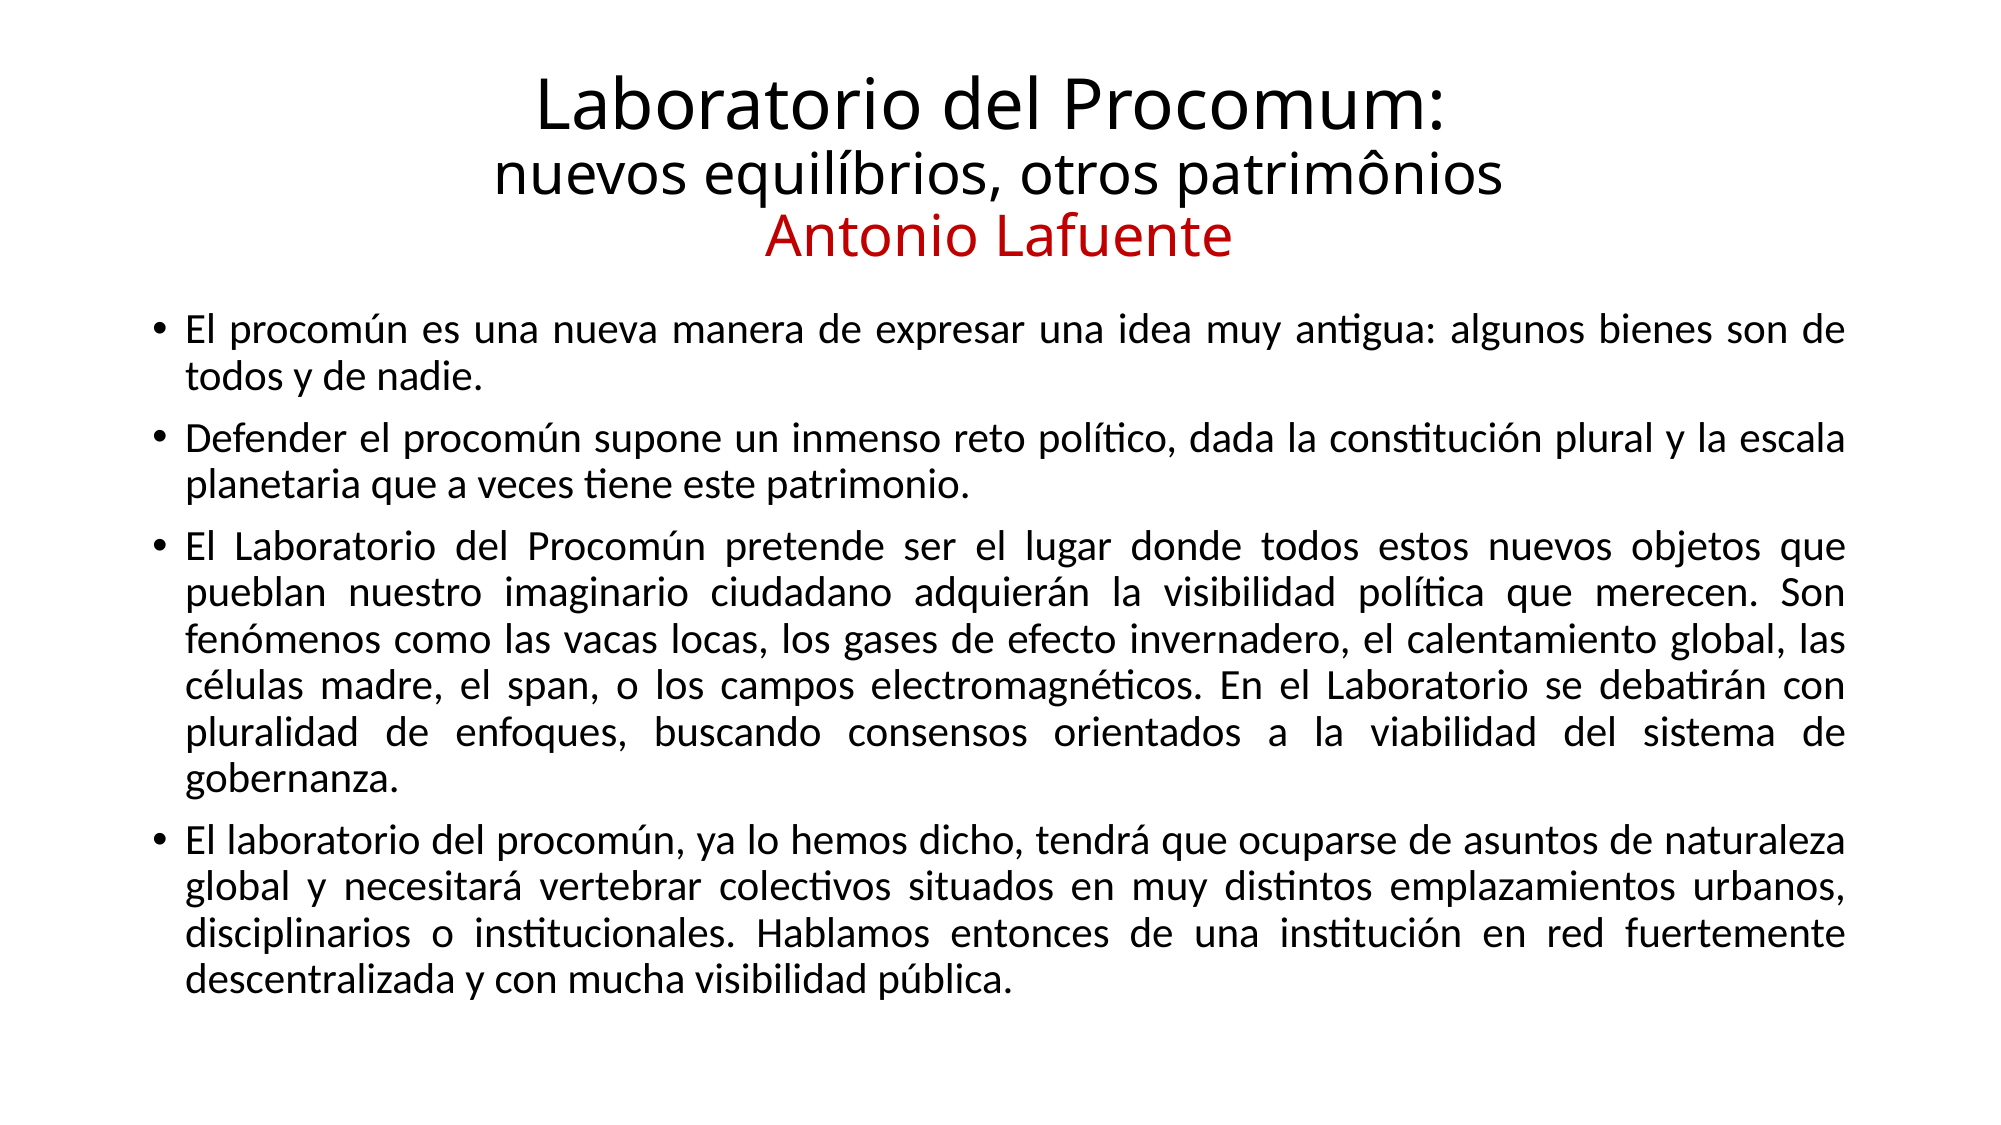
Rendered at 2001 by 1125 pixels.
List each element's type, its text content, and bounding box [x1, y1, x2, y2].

list El procomún es una nueva manera de expresar una idea muy antigua: algunos bienes son de todos y de nadie. Defender el procomún supone un inmenso reto político, dada la constitución plural y la escala planetaria que a veces tiene este patrimonio. El Laboratorio del Procomún pretende ser el lugar donde todos estos nuevos objetos que pueblan nuestro imaginario ciudadano adquierán la visibilidad política que merecen. Son fenómenos como las vacas locas, los gases de efecto invernadero, el calentamiento global, las células madre, el span, o los campos electromagnéticos. En el Laboratorio se debatirán con pluralidad de enfoques, buscando consensos orientados a la viabilidad del sistema de gobernanza. El laboratorio del procomún, ya lo hemos dicho, tendrá que ocuparse de asuntos de naturaleza global y necesitará vertebrar colectivos situados en muy distintos emplazamientos urbanos, disciplinarios o institucionales. Hablamos entonces de una institución en red fuertemente descentralizada y con mucha visibilidad pública. [137, 299, 1863, 1014]
title Laboratorio del Procomum: nuevos equilíbrios, otros patrimônios Antonio Lafuente [137, 59, 1863, 278]
